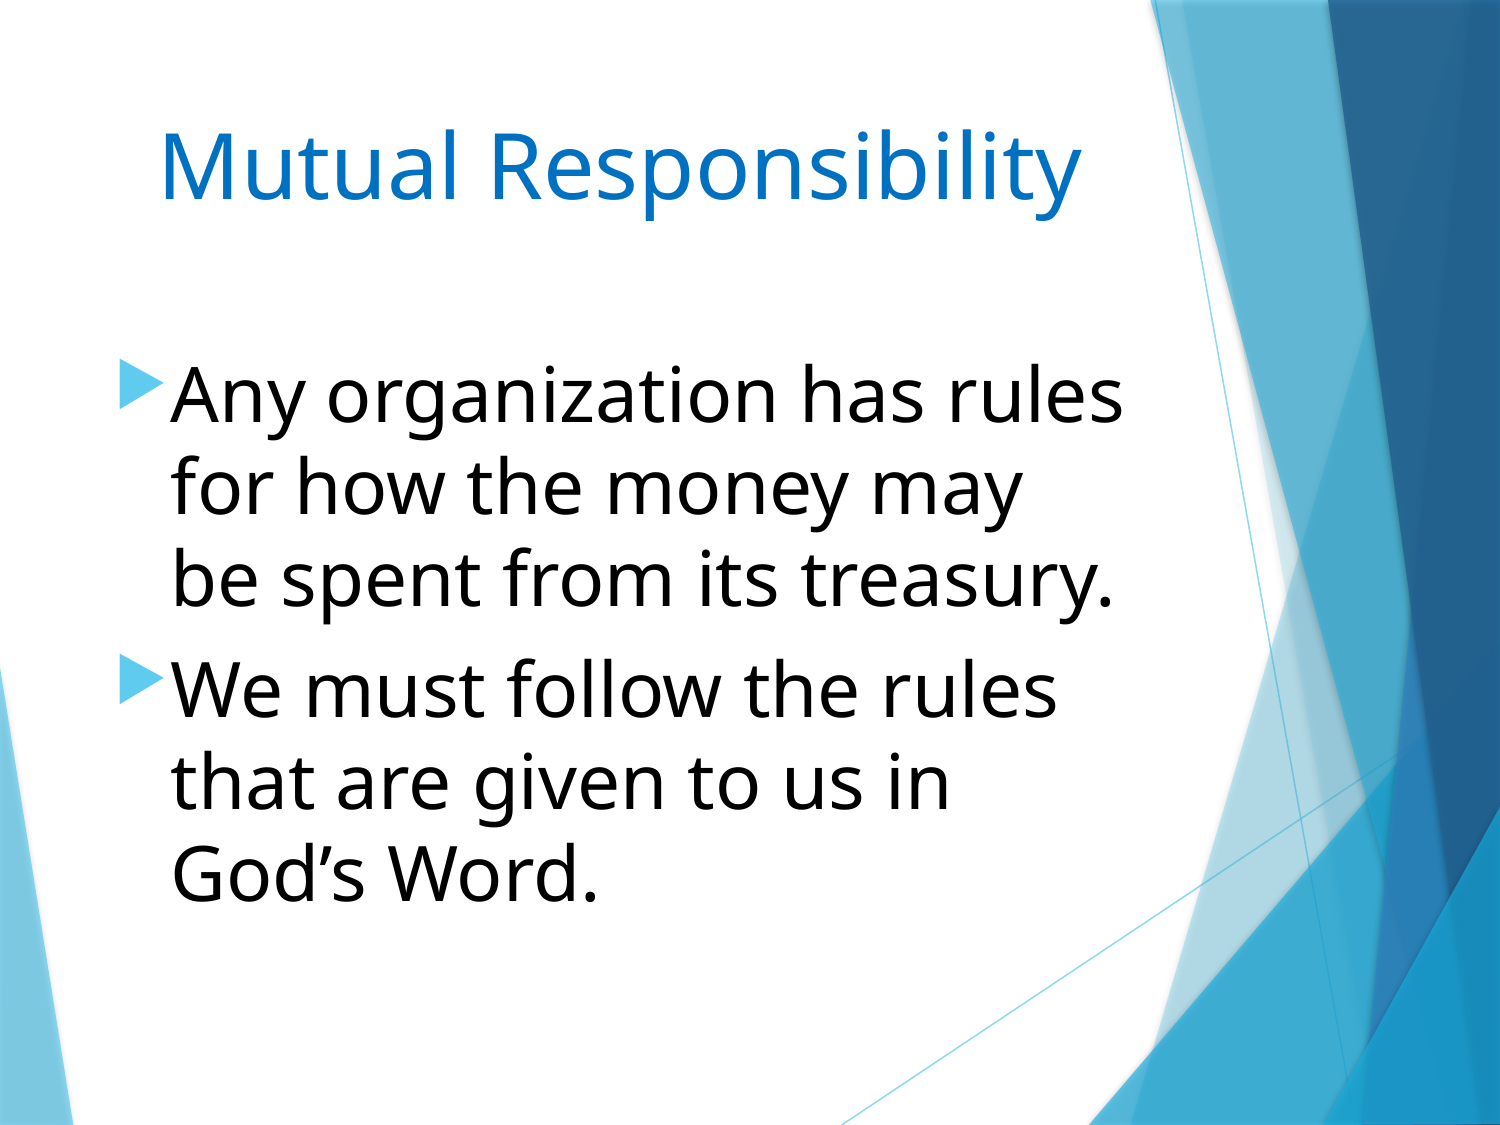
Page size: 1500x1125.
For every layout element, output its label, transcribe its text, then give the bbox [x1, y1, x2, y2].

title Mutual Responsibility [99, 99, 1142, 317]
list Any organization has rules for how the money may be spent from its treasury. We must follow the rules that are given to us in God’s Word. [99, 338, 1142, 976]
